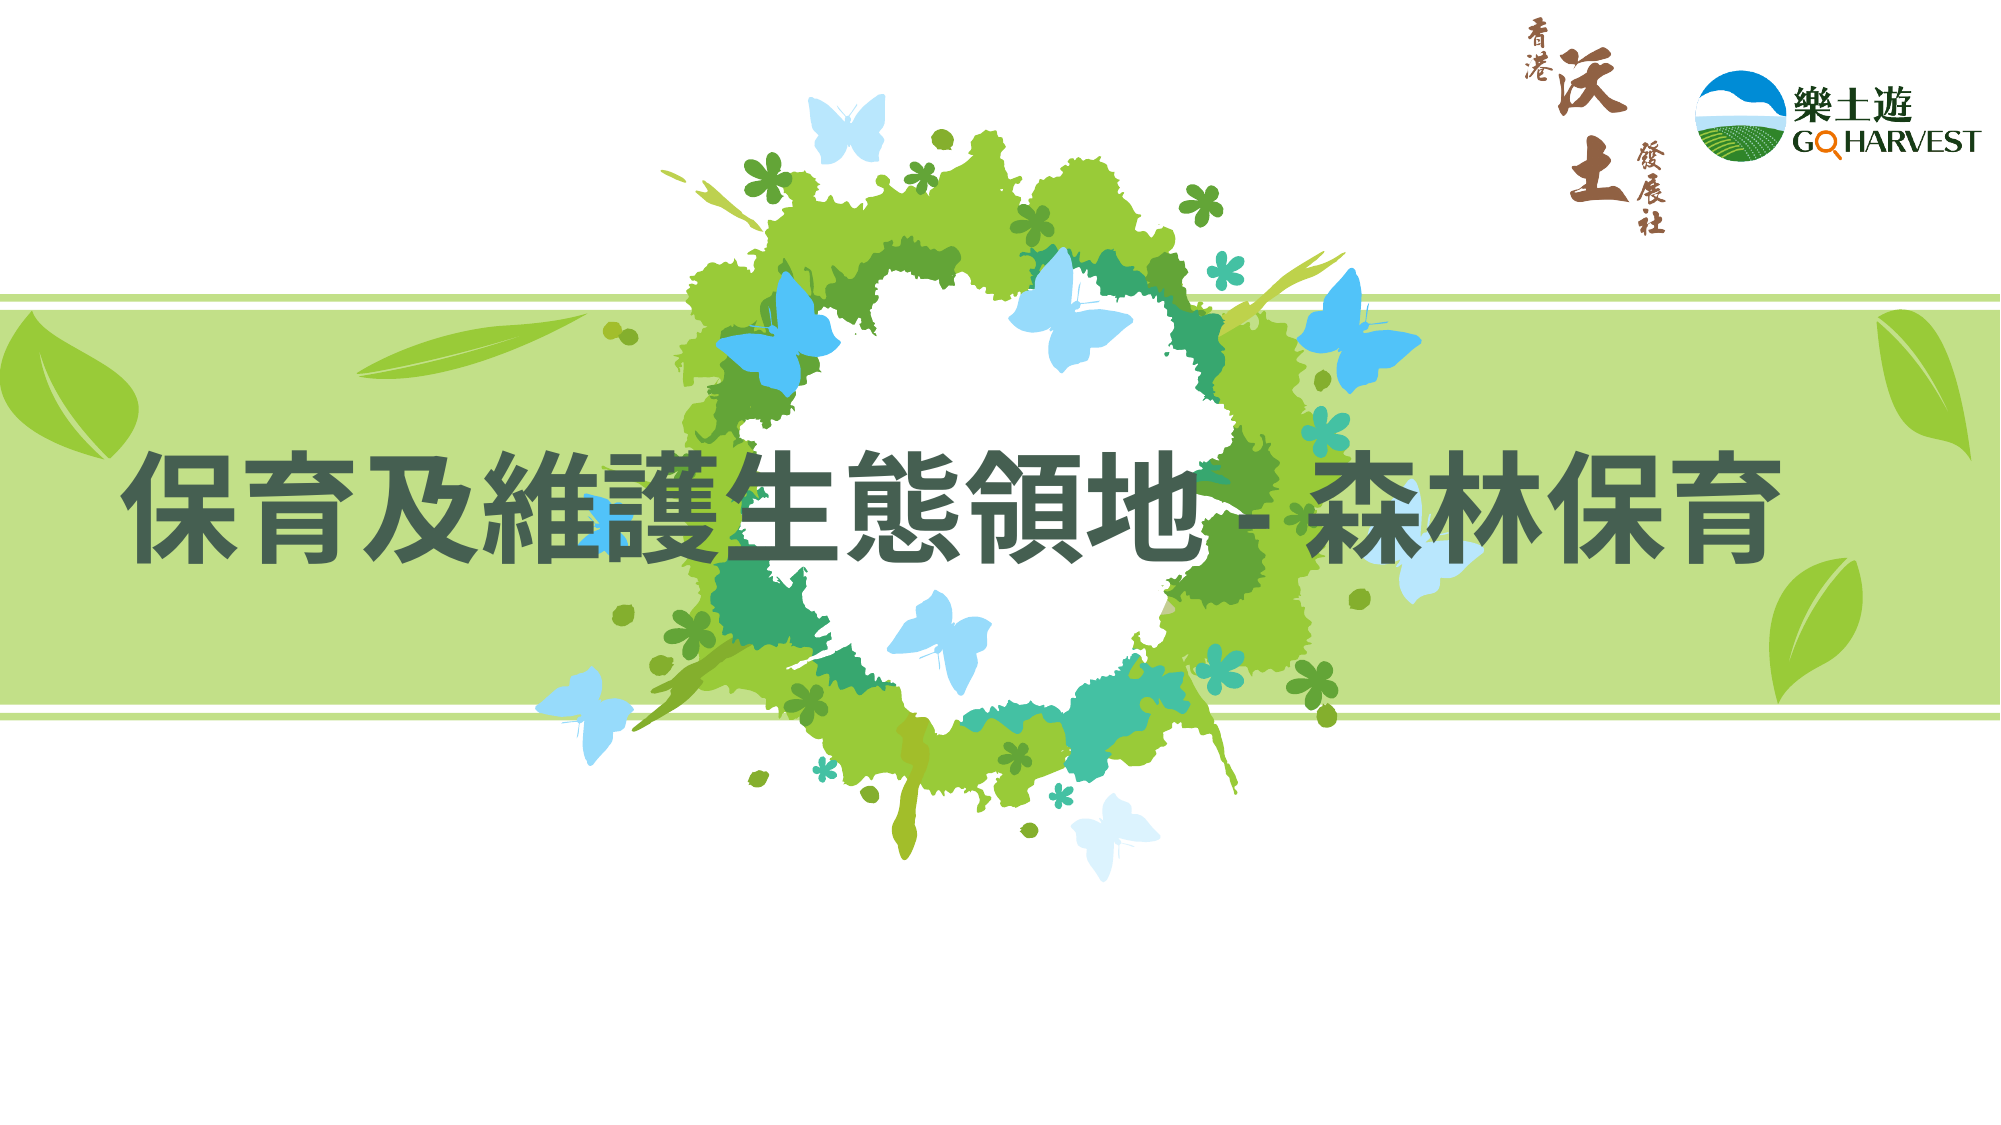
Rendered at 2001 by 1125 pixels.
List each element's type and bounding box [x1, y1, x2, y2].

picture [1695, 70, 1982, 162]
text_box [0, 711, 535, 721]
text_box [1465, 294, 2000, 721]
text_box [0, 294, 535, 305]
text_box [535, 711, 1465, 882]
text_box [0, 305, 1958, 711]
text_box [535, 77, 1465, 305]
picture [1525, 17, 1666, 236]
